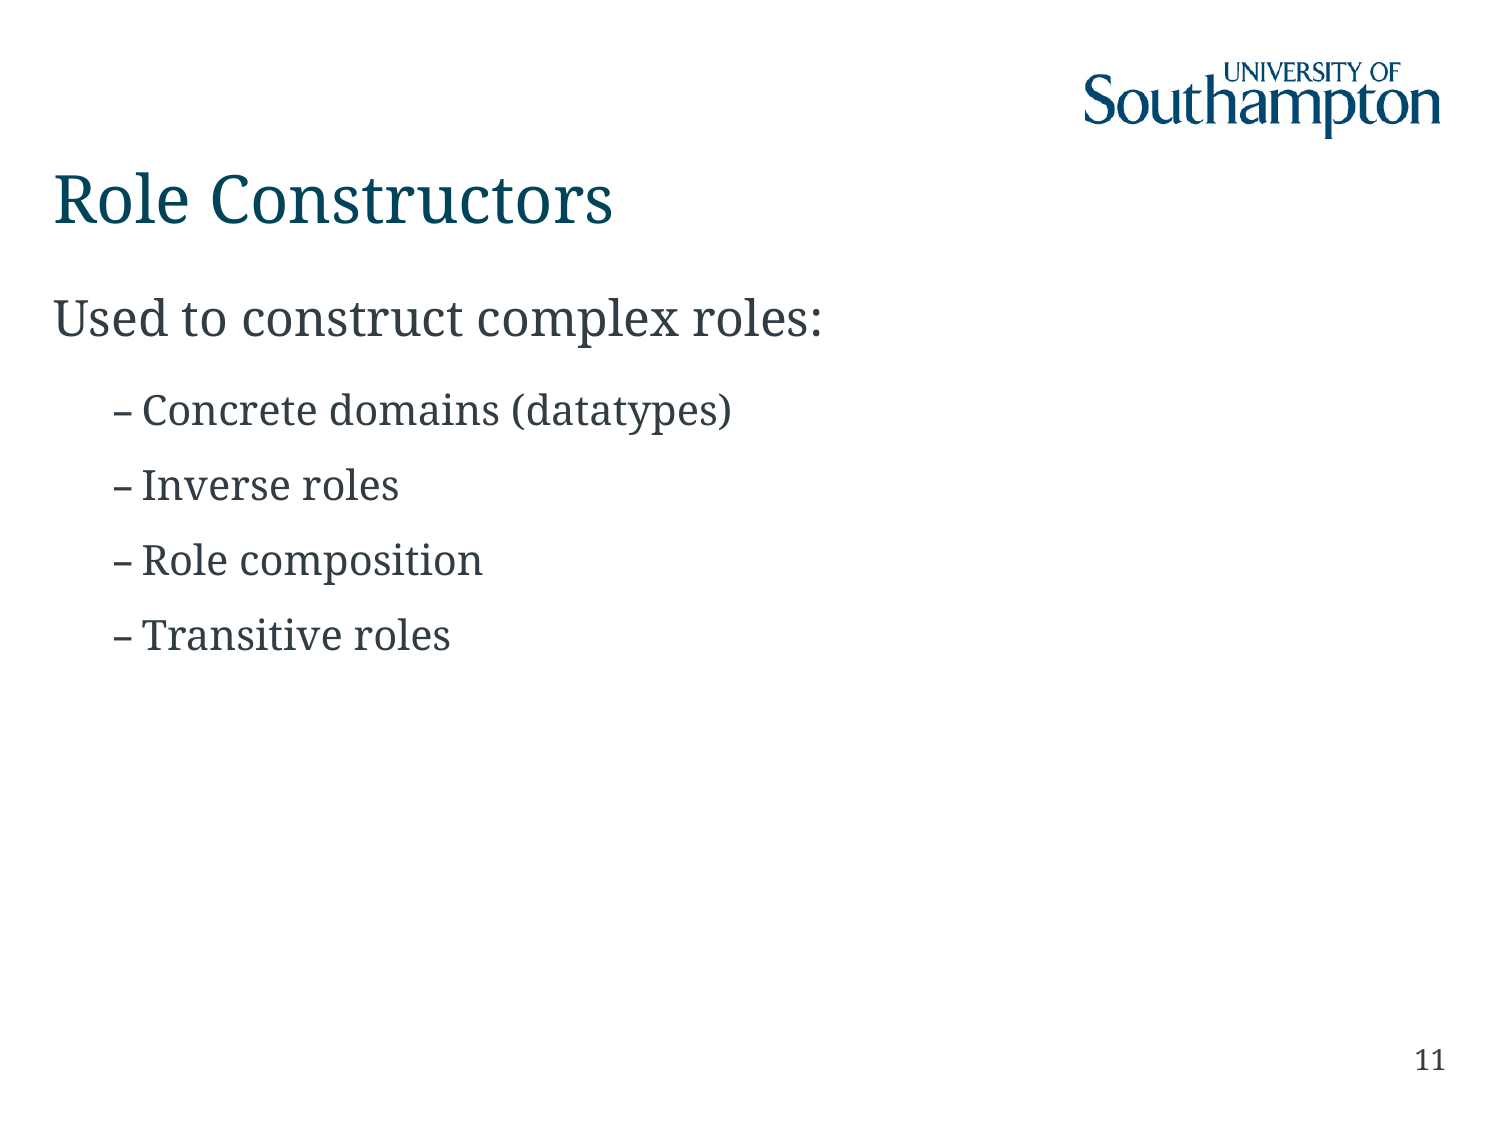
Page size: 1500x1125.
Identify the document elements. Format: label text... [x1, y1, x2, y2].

title Role Constructors [52, 148, 1448, 256]
slide_number 11 [1328, 1033, 1448, 1083]
picture [1085, 62, 1440, 139]
